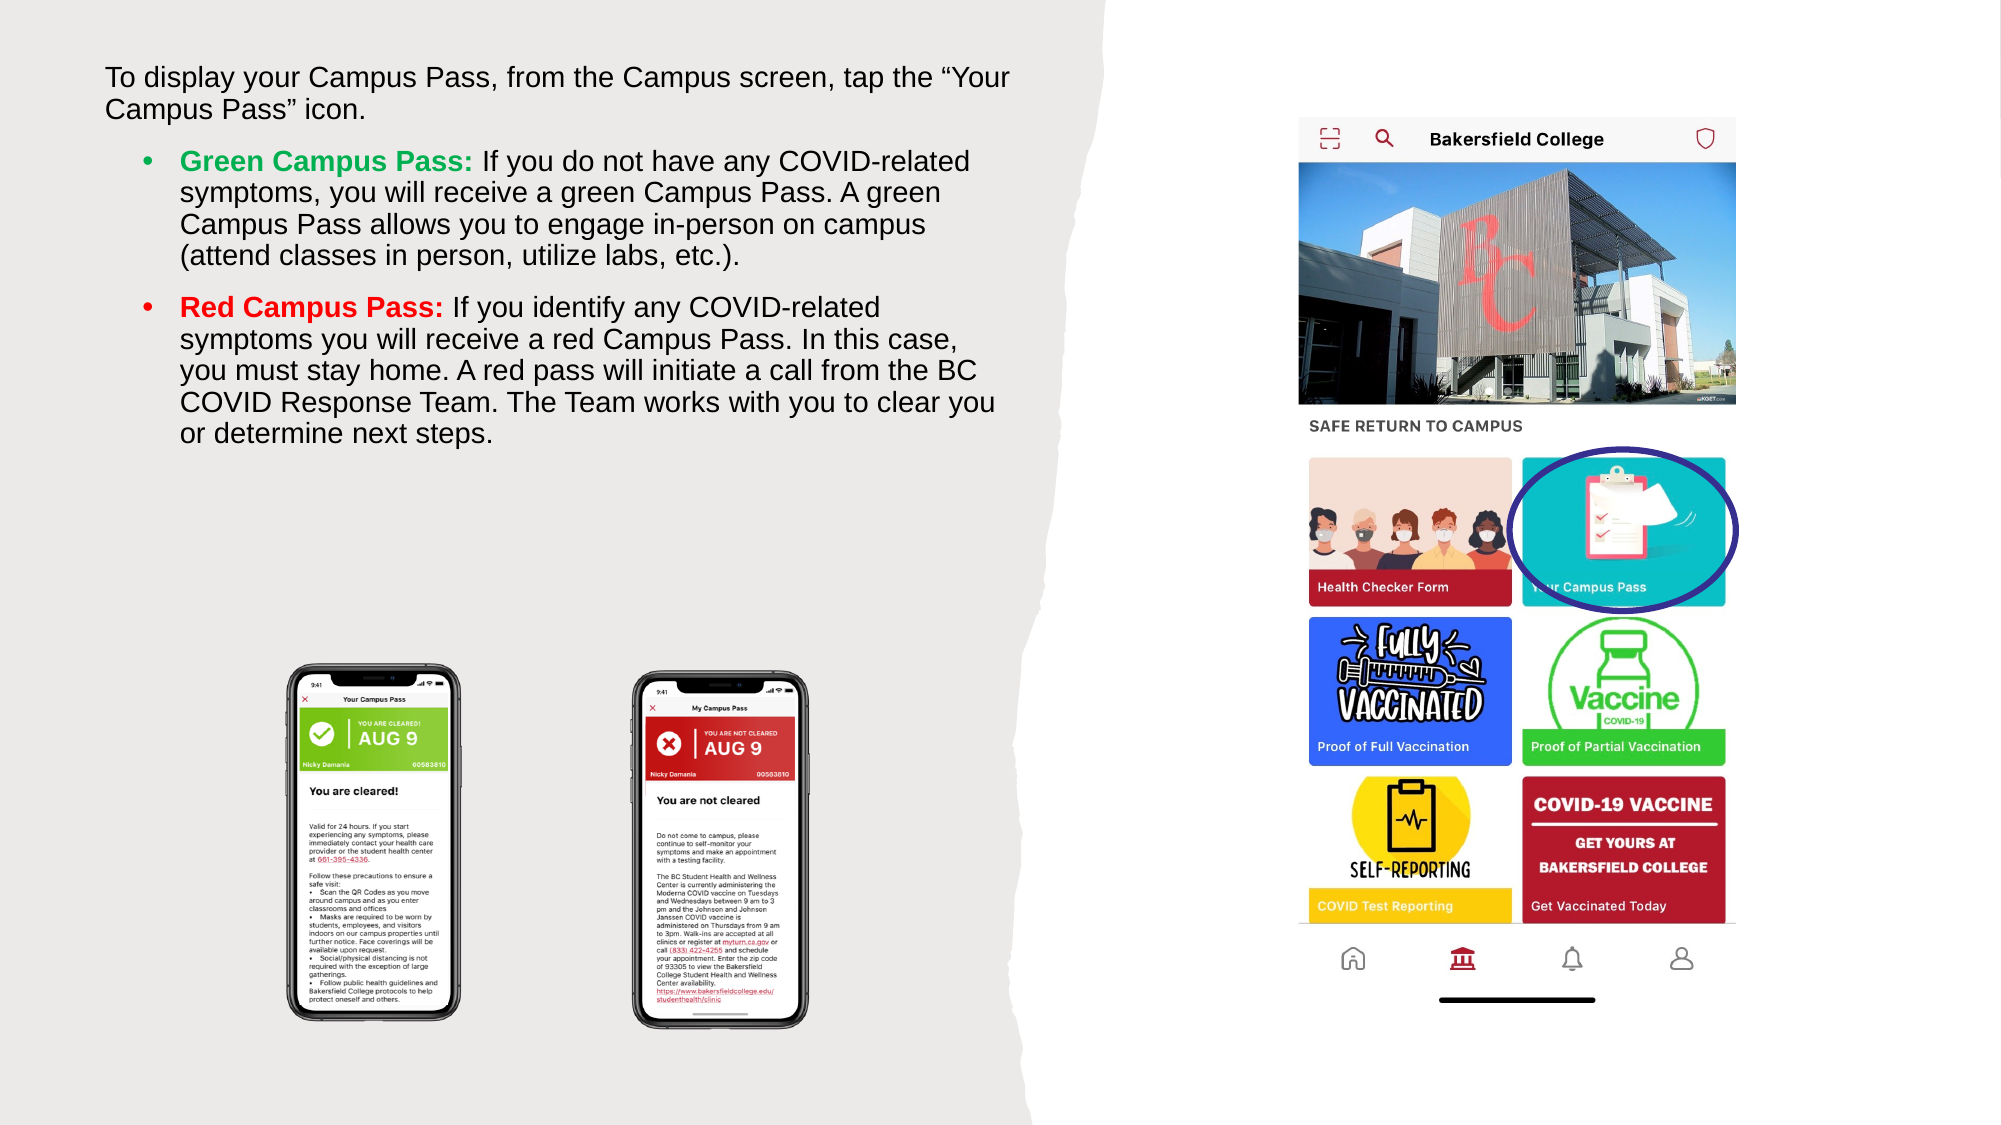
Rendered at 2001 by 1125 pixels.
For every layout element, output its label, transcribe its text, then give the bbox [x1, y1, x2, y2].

subtitle To display your Campus Pass, from the Campus screen, tap the “Your Campus Pass” icon. Green Campus Pass: If you do not have any COVID-related symptoms, you will receive a green Campus Pass. A green Campus Pass allows you to engage in-person on campus (attend classes in person, utilize labs, etc.). Red Campus Pass: If you identify any COVID-related symptoms you will receive a red Campus Pass. In this case, you must stay home. A red pass will initiate a call from the BC COVID Response Team. The Team works with you to clear you or determine next steps. [89, 55, 1030, 670]
picture [1298, 117, 1736, 1011]
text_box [283, 661, 464, 1023]
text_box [628, 668, 812, 1031]
text_box [1009, 0, 2000, 1125]
text_box [0, 0, 1107, 1125]
